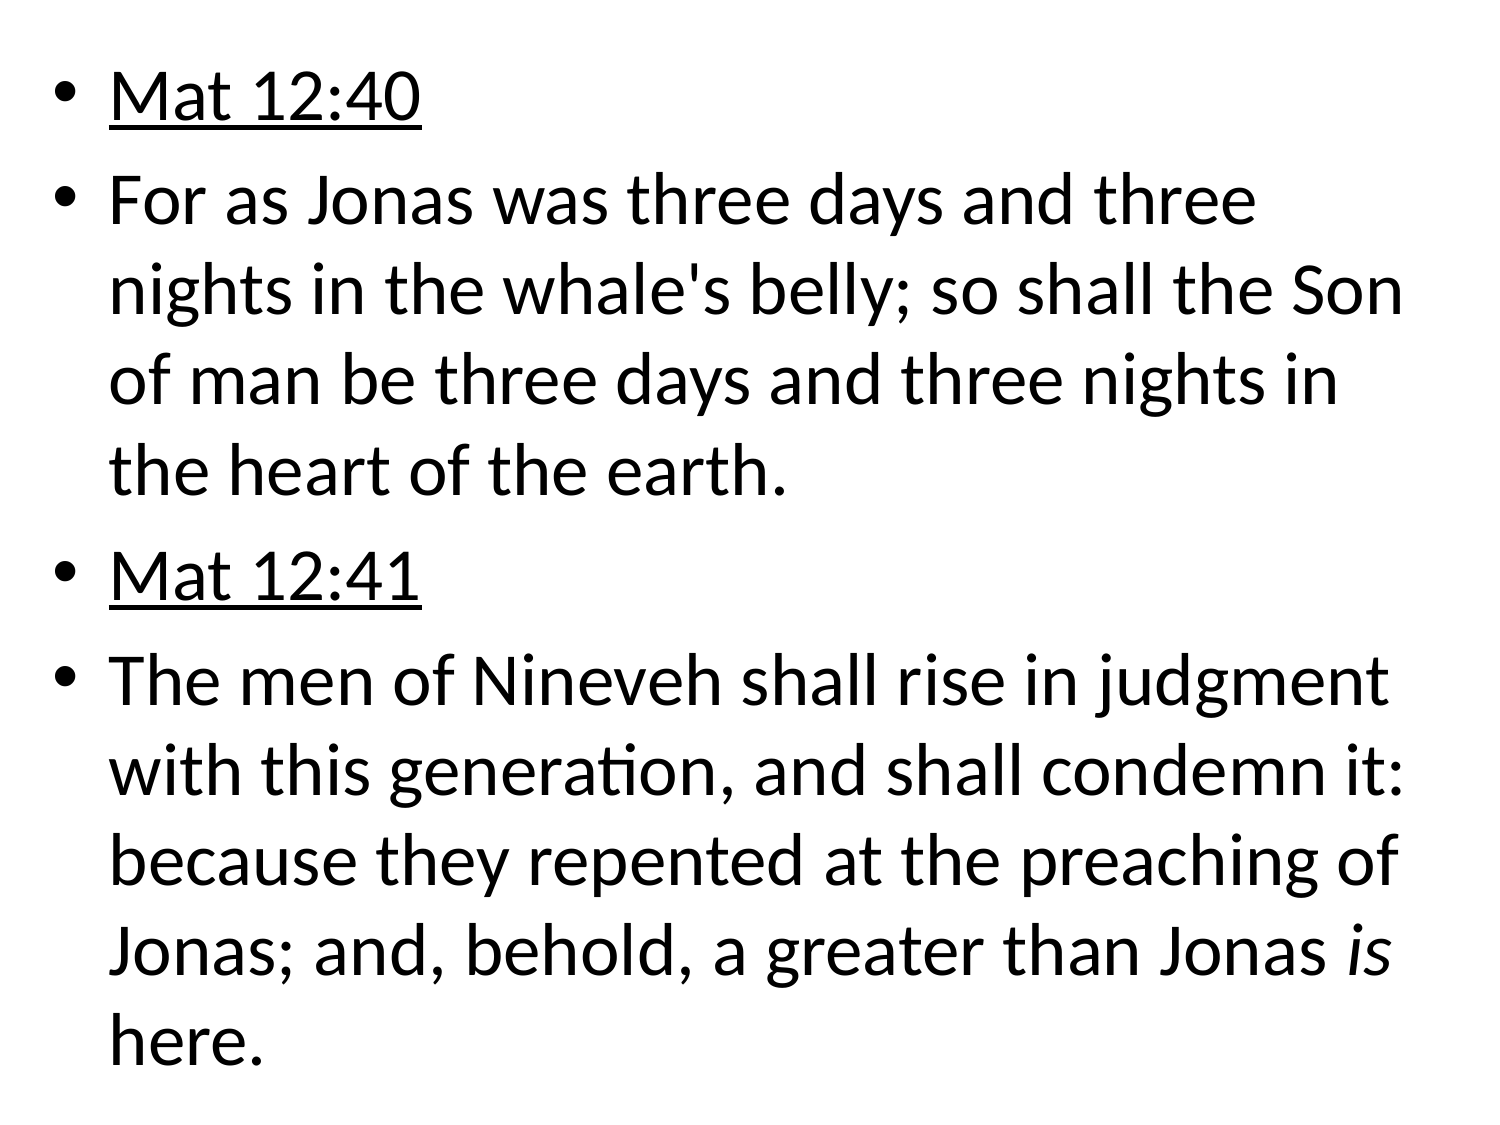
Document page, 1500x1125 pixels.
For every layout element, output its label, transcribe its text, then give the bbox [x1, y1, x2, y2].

list Mat 12:40 For as Jonas was three days and three nights in the whale's belly; so shall the Son of man be three days and three nights in the heart of the earth. Mat 12:41 The men of Nineveh shall rise in judgment with this generation, and shall condemn it: because they repented at the preaching of Jonas; and, behold, a greater than Jonas is here. [37, 37, 1463, 1088]
